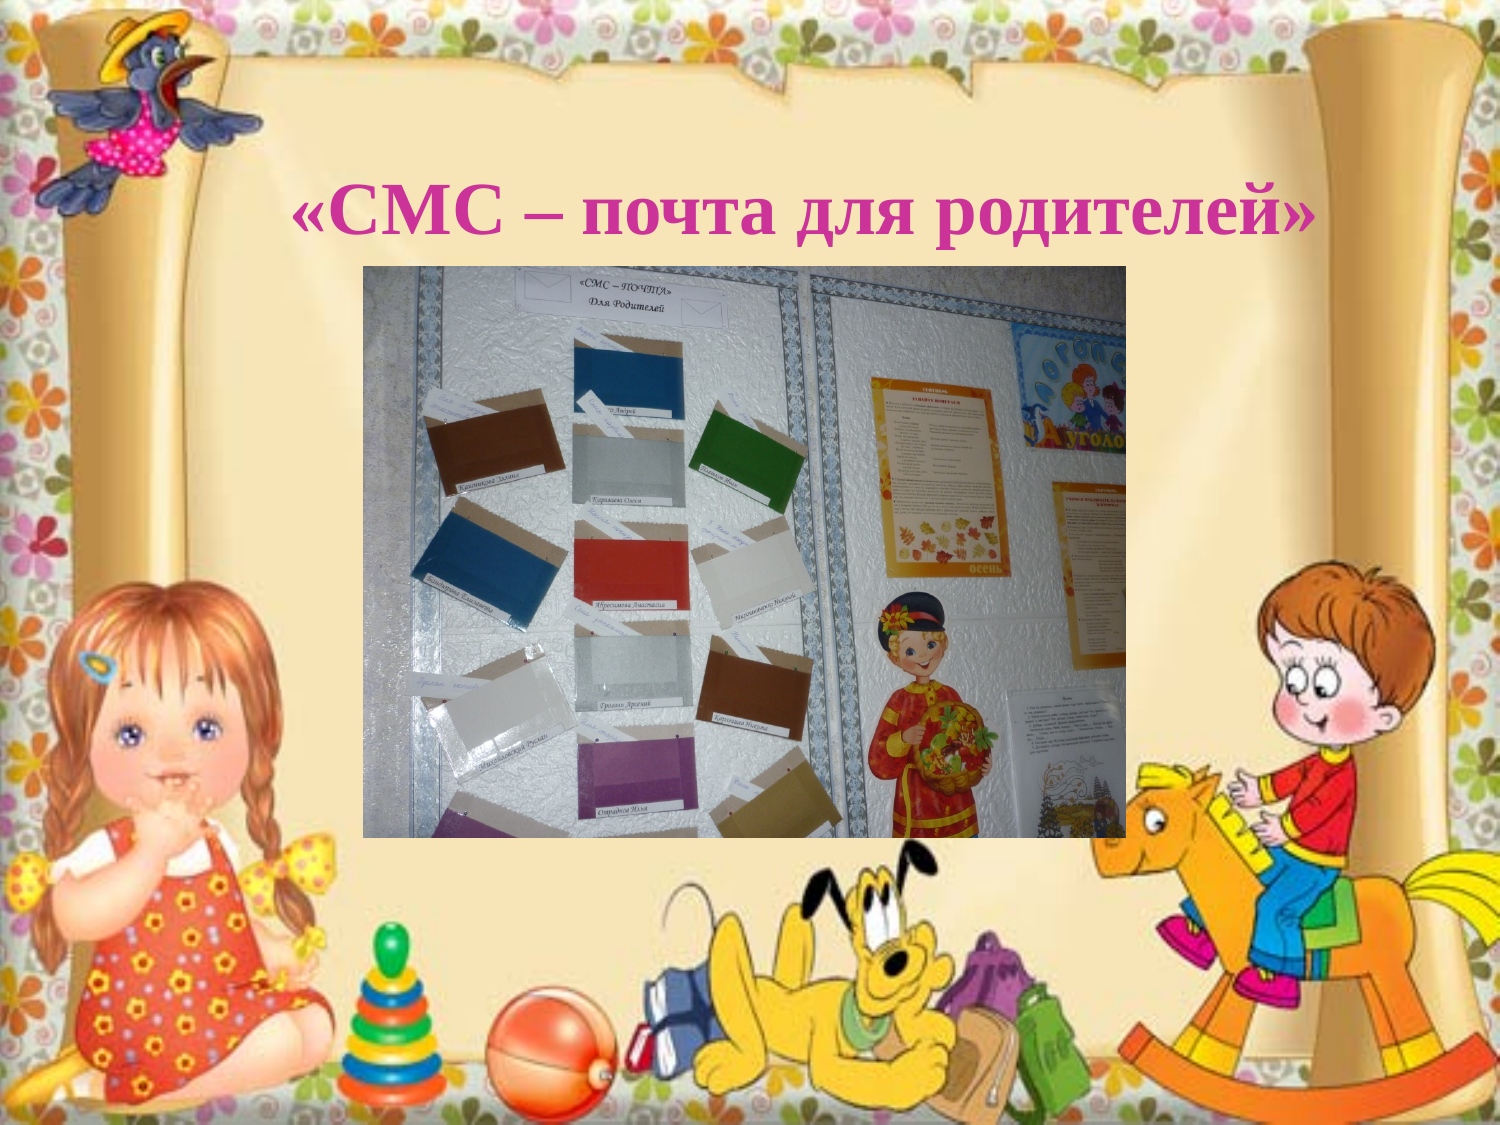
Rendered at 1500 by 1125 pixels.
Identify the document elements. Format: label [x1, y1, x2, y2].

picture [363, 266, 1126, 839]
list [0, 0, 1500, 1125]
